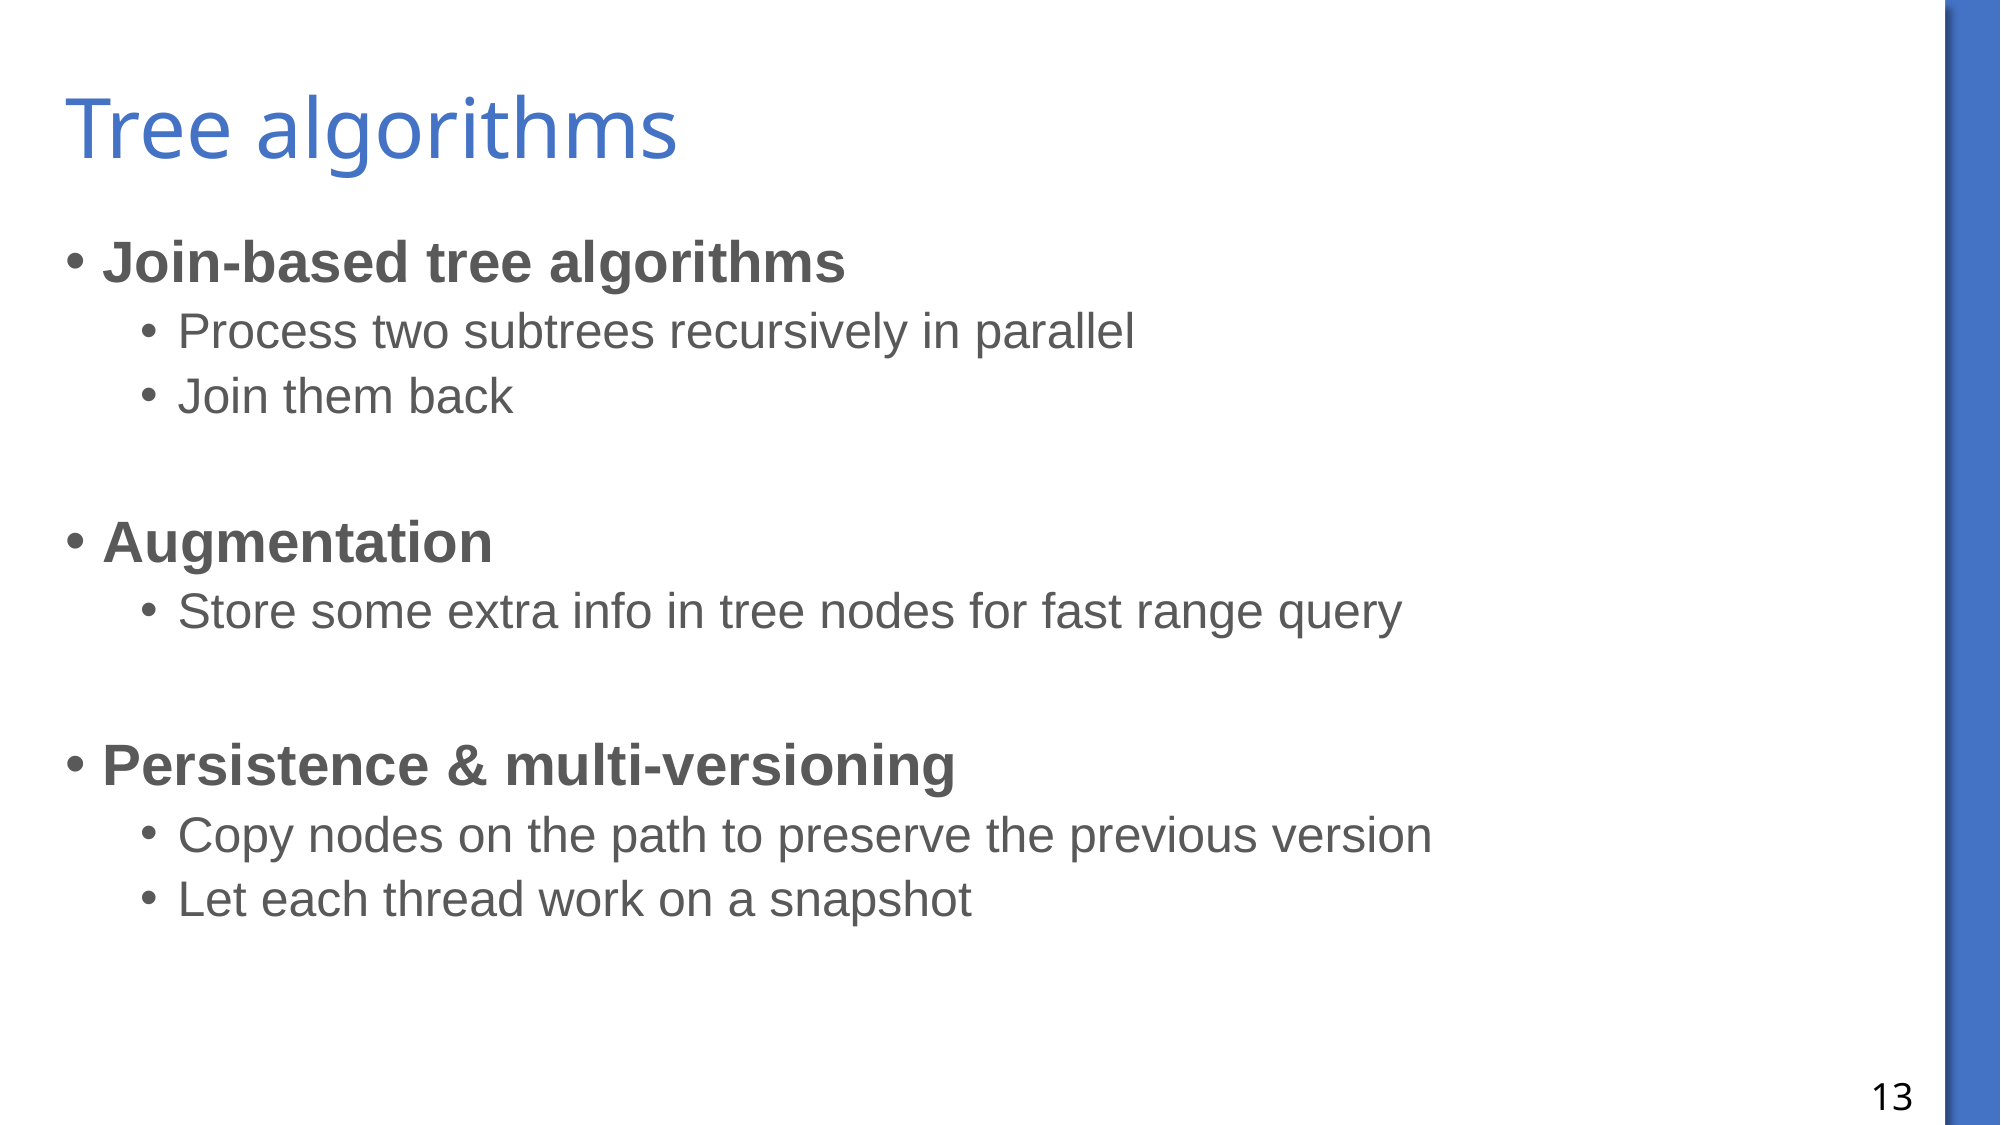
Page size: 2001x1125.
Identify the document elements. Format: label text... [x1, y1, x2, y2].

slide_number 13 [1855, 1065, 1985, 1125]
list Join-based tree algorithms Process two subtrees recursively in parallel Join them back Augmentation Store some extra info in tree nodes for fast range query Persistence & multi-versioning Copy nodes on the path to preserve the previous version Let each thread work on a snapshot [50, 224, 1900, 1088]
title Tree algorithms [50, 75, 1900, 188]
